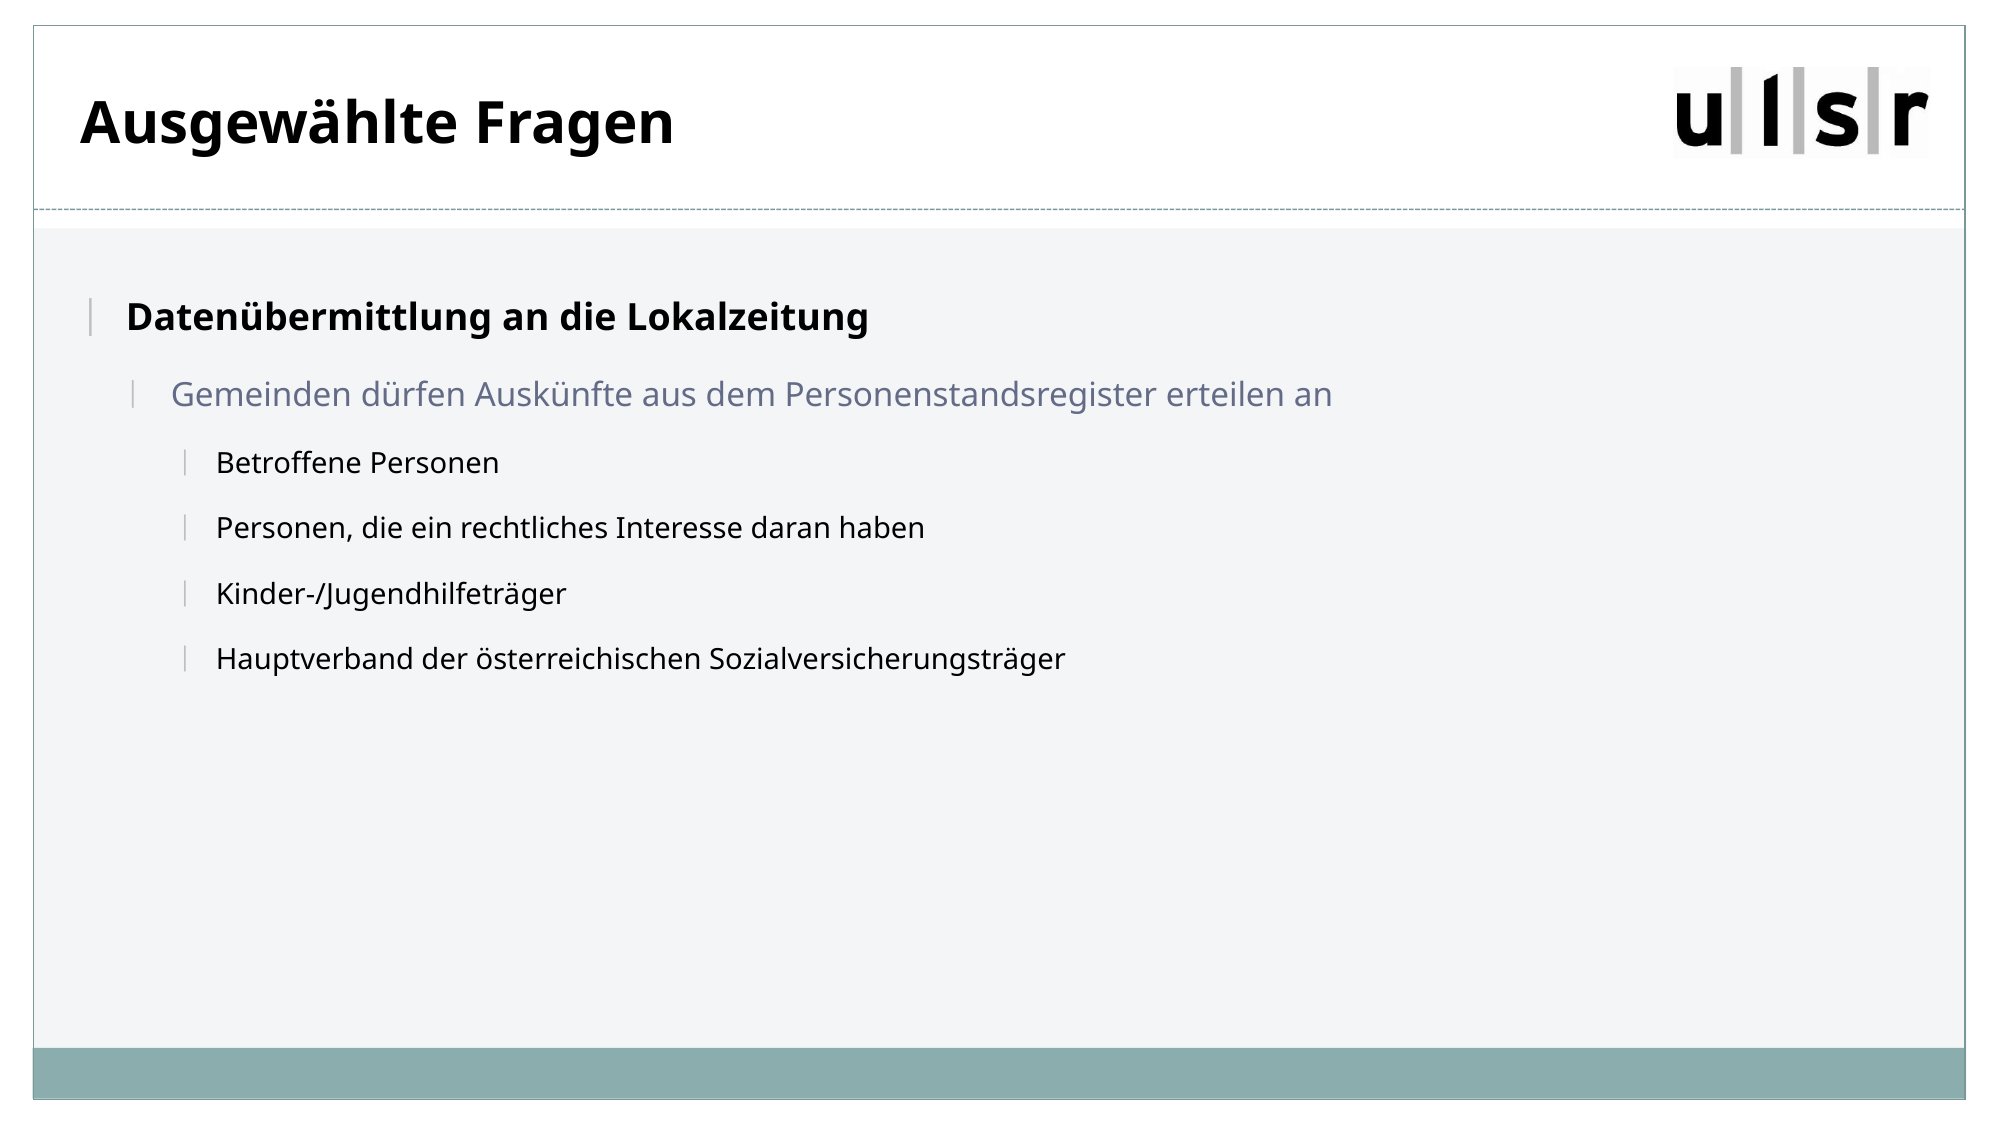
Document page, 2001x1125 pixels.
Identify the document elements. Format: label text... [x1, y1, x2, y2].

list Datenübermittlung an die Lokalzeitung Gemeinden dürfen Auskünfte aus dem Personenstandsregister erteilen an Betroffene Personen Personen, die ein rechtliches Interesse daran haben Kinder-/Jugendhilfeträger Hauptverband der österreichischen Sozialversicherungsträger [66, 257, 1927, 1056]
title Ausgewählte Fragen [66, 58, 1674, 183]
picture [1674, 67, 1933, 159]
